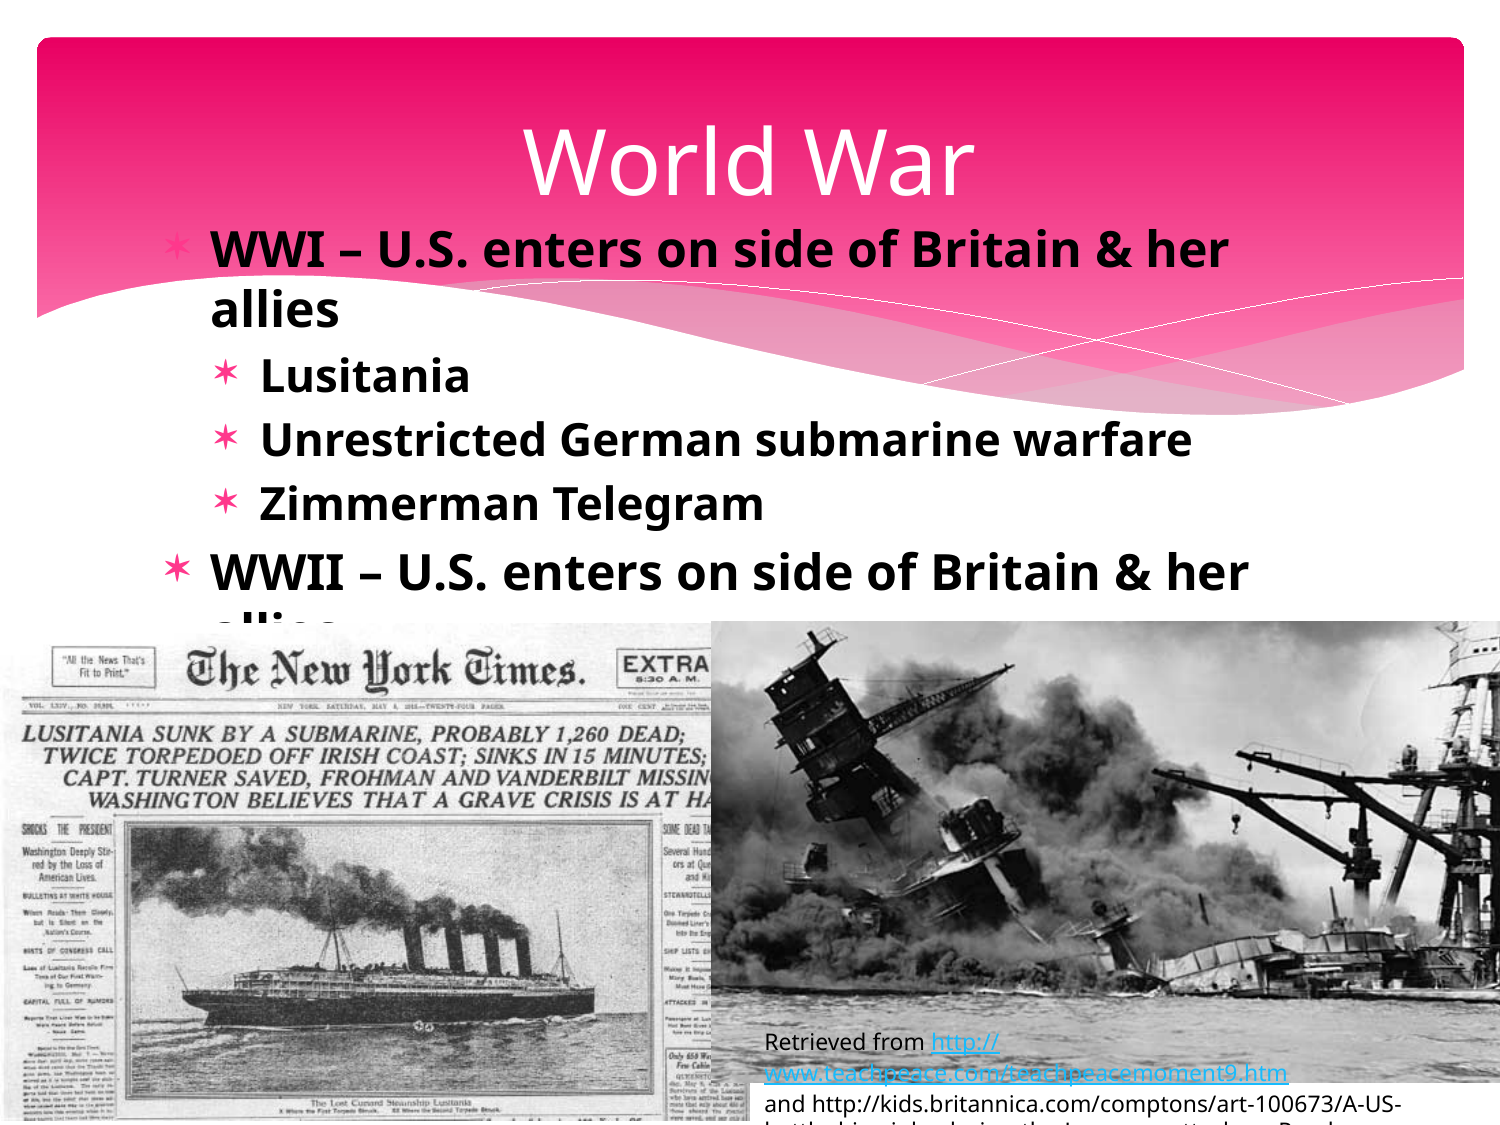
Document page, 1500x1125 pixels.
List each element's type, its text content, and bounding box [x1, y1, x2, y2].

list WWI – U.S. enters on side of Britain & her allies Lusitania Unrestricted German submarine warfare Zimmerman Telegram WWII – U.S. enters on side of Britain & her allies Attack on Pearl Harbor [150, 261, 1366, 621]
text_box Retrieved from http://www.teachpeace.com/teachpeacemoment9.htm and http://kids.britannica.com/comptons/art-100673/A-US-battleship-sinks-during-the-Japanese-attack-on-Pearl [754, 1091, 1500, 1125]
picture [0, 620, 1500, 1121]
title World War [75, 55, 1425, 261]
